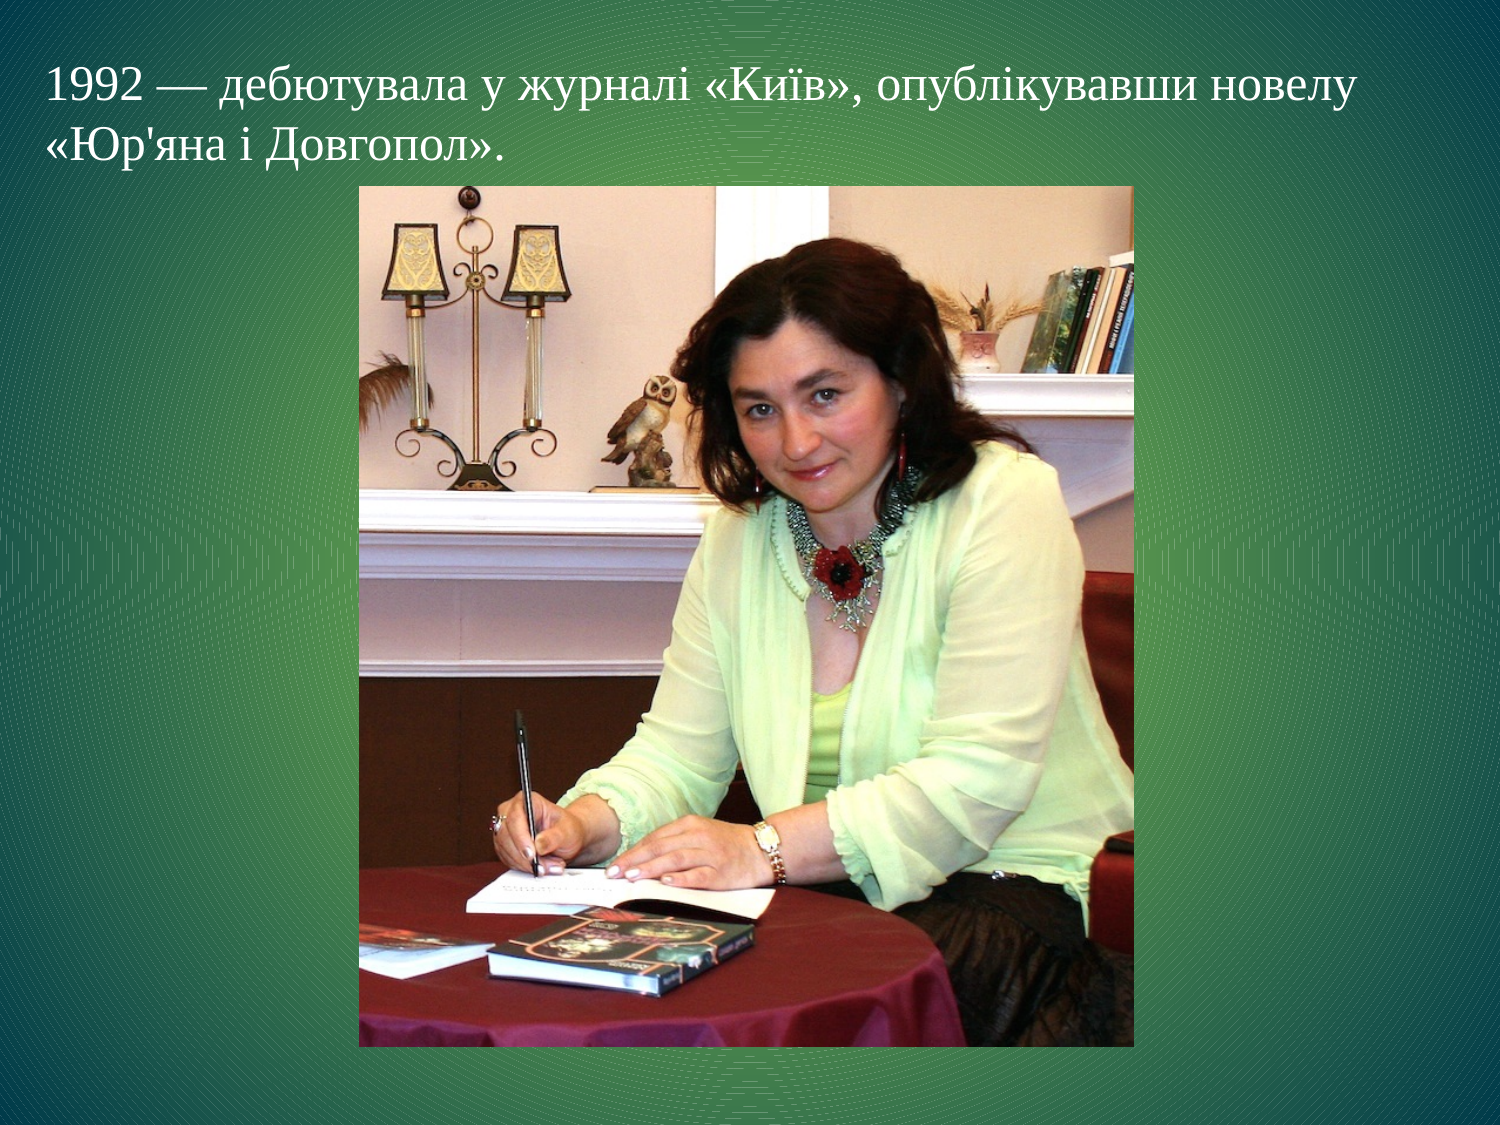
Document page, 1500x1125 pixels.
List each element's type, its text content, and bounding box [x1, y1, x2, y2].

picture [359, 185, 1134, 1047]
list 1992 — дебютувала у журналі «Київ», опублікувавши новелу «Юр'яна і Довгопол». [29, 42, 1447, 256]
